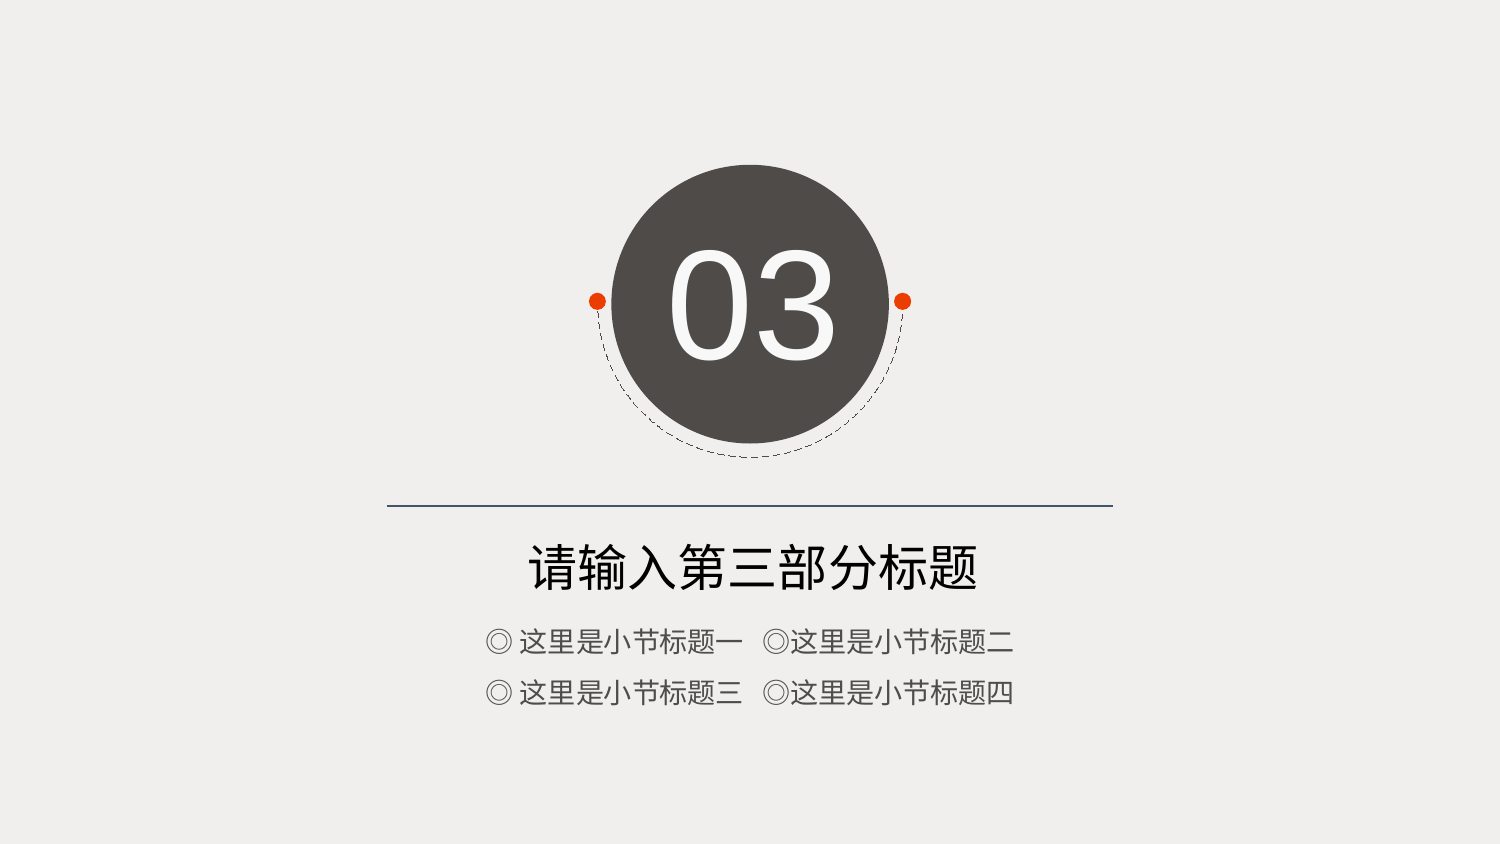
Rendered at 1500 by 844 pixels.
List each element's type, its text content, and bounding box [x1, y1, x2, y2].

text_box [597, 302, 903, 458]
text_box [611, 206, 651, 304]
text_box 03 [651, 195, 856, 399]
text_box [663, 164, 837, 195]
text_box ◎这里是小节标题一 ◎这里是小节标题二 ◎这里是小节标题三 ◎这里是小节标题四 [395, 600, 1105, 717]
text_box [588, 292, 606, 310]
text_box [894, 292, 912, 310]
text_box 请输入第三部分标题 [513, 528, 993, 600]
text_box [856, 214, 889, 303]
